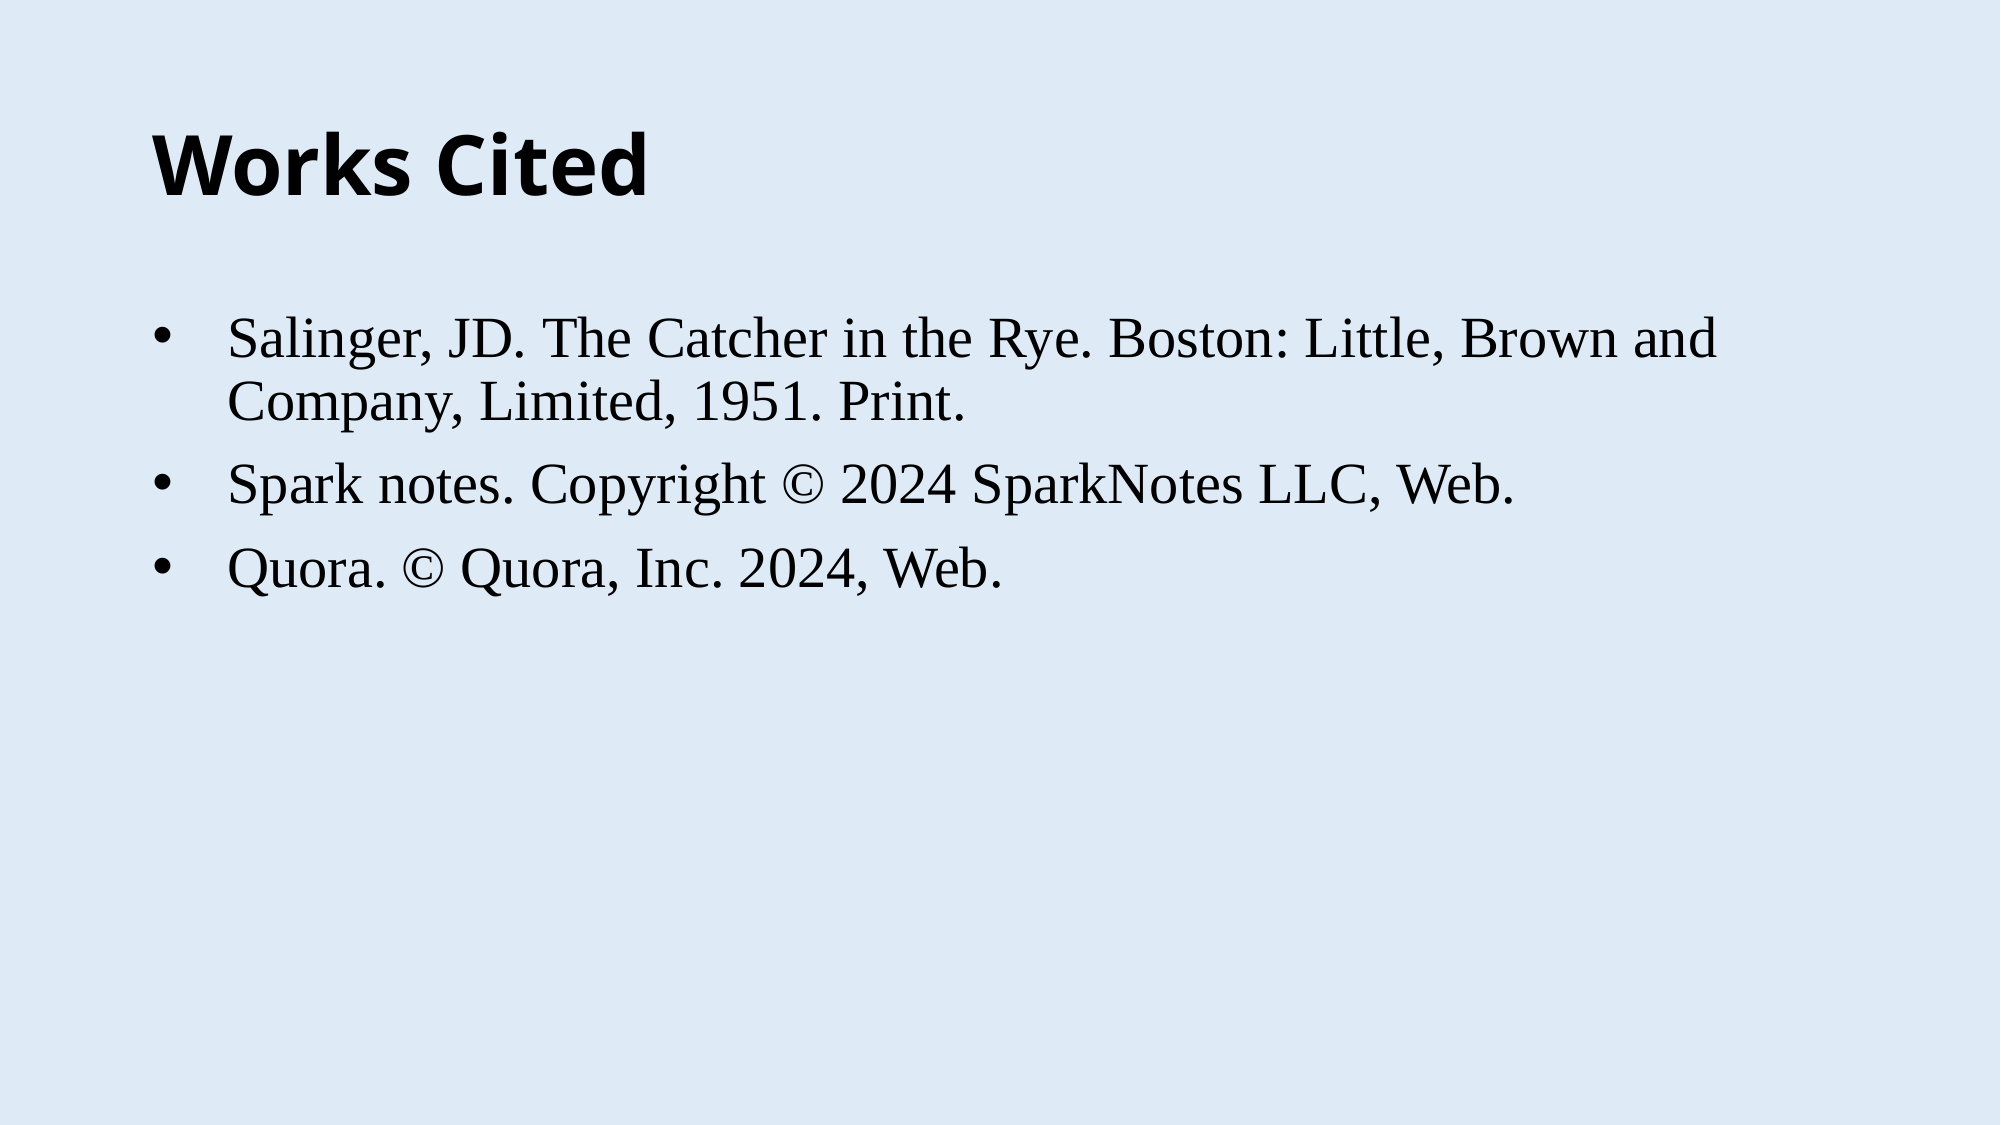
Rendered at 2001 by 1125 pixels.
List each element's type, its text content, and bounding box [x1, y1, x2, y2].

title Works Cited [137, 59, 1863, 278]
list Salinger, JD. The Catcher in the Rye. Boston: Little, Brown and Company, Limited, 1951. Print. Spark notes. Copyright © 2024 SparkNotes LLC, Web. Quora. © Quora, Inc. 2024, Web. [137, 299, 1863, 1014]
